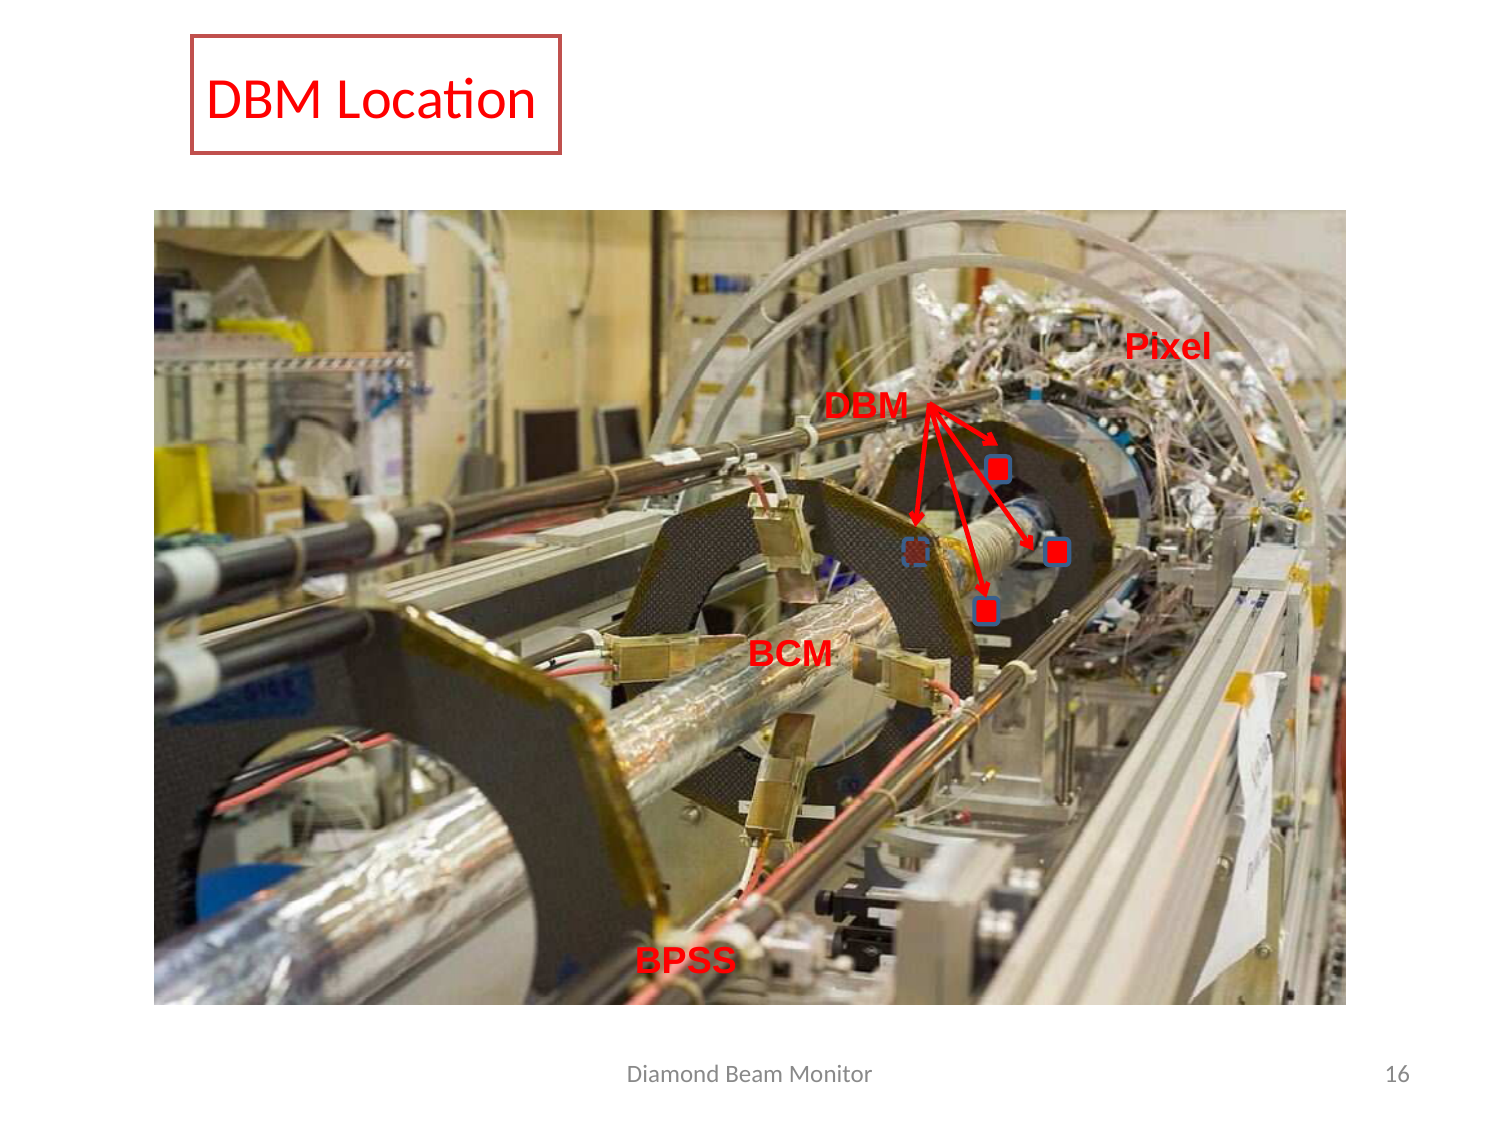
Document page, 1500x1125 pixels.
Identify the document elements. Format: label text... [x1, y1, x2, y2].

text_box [915, 403, 926, 528]
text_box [929, 557, 987, 599]
text_box DBM Location [190, 34, 562, 155]
footer Diamond Beam Monitor [512, 1042, 988, 1103]
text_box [929, 403, 1034, 551]
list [153, 210, 1347, 1006]
slide_number 16 [1074, 1042, 1425, 1103]
